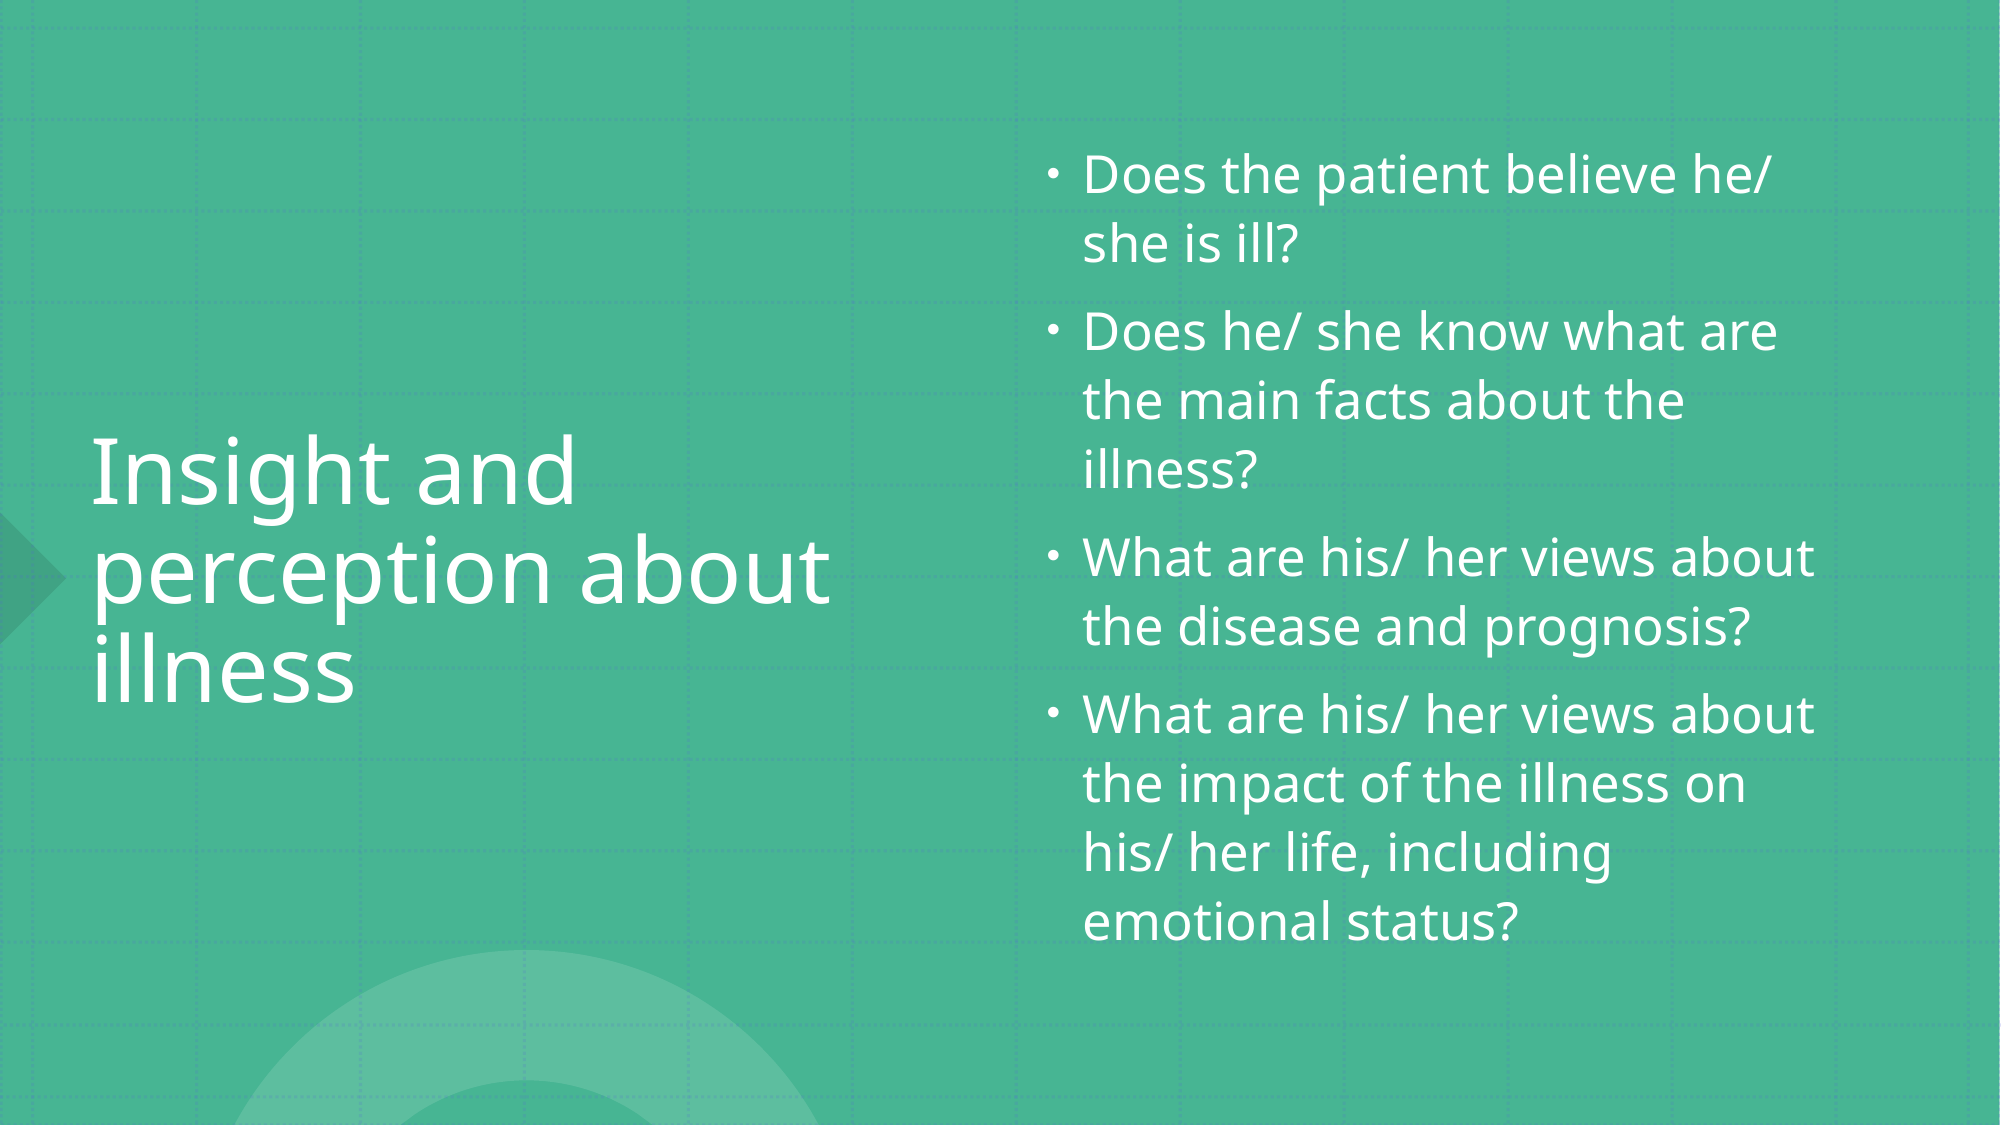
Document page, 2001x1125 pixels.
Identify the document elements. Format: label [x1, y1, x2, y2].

text_box [0, 0, 2000, 1125]
